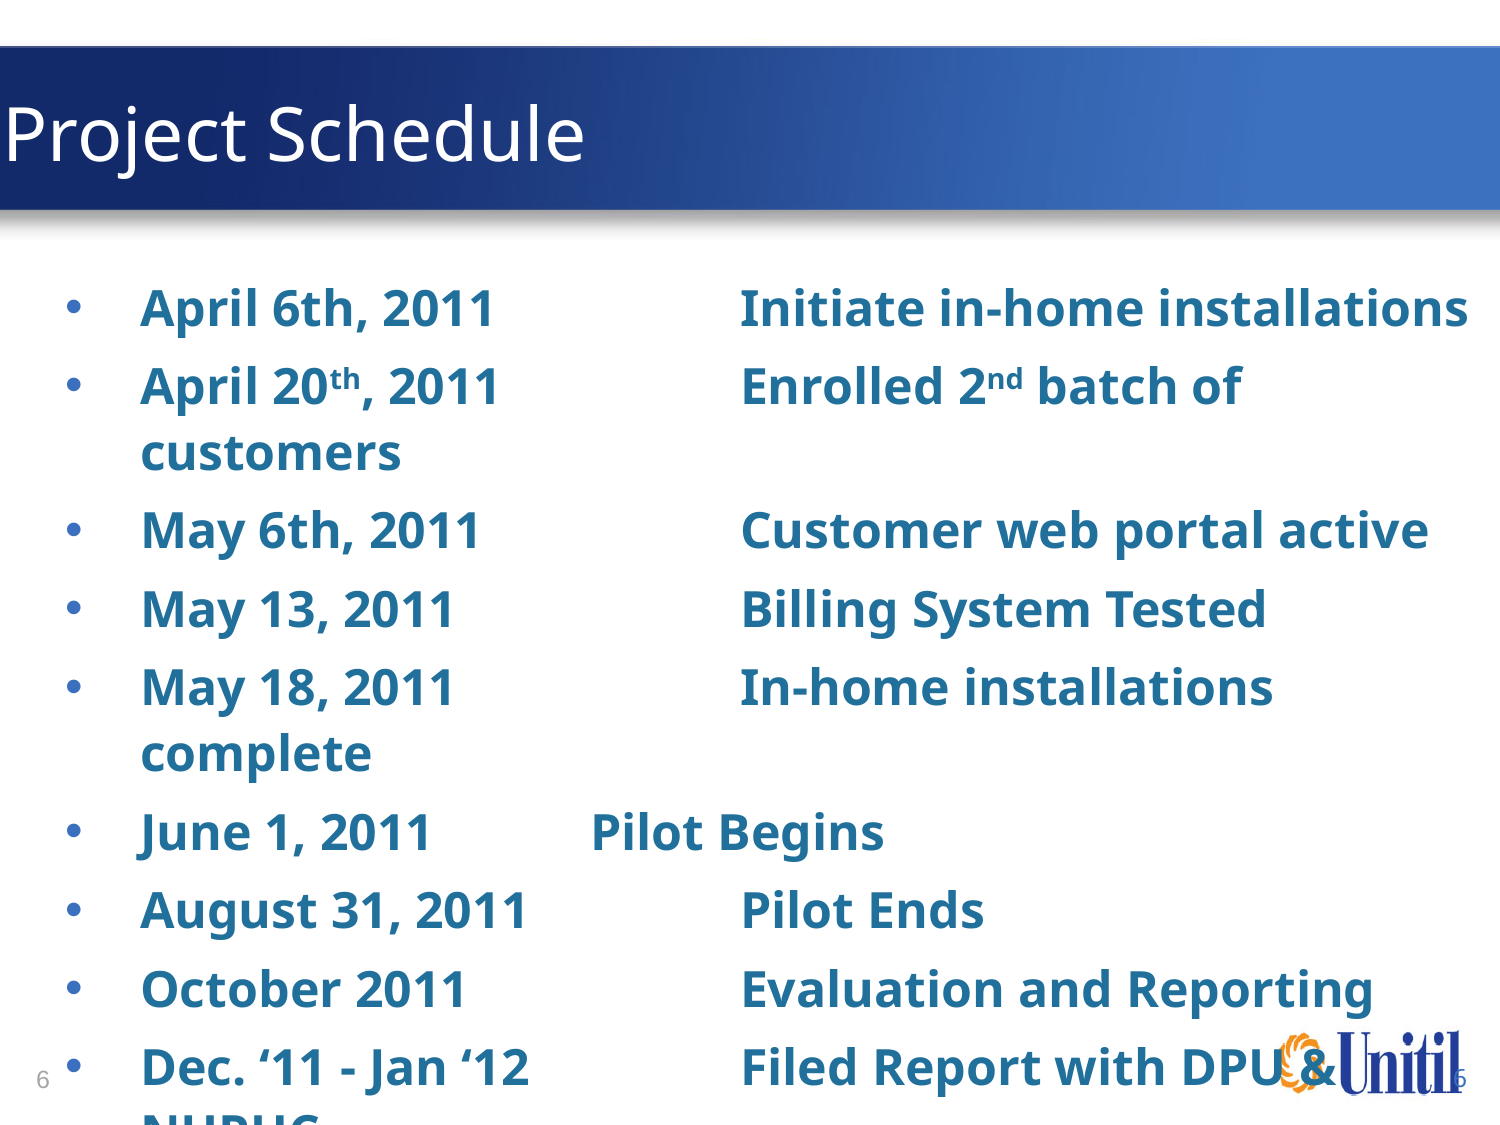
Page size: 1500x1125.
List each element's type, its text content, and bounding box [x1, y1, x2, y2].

list April 6th, 2011 Initiate in-home installations April 20th, 2011 Enrolled 2nd batch of customers May 6th, 2011 Customer web portal active May 13, 2011 Billing System Tested May 18, 2011 In-home installations complete June 1, 2011 Pilot Begins August 31, 2011 Pilot Ends October 2011 Evaluation and Reporting Dec. ‘11 - Jan ‘12 Filed Report with DPU & NHPUC [50, 262, 1500, 1125]
picture [0, 0, 1500, 1055]
title Project Schedule [0, 62, 1388, 200]
text_box 5 [0, 1055, 65, 1125]
